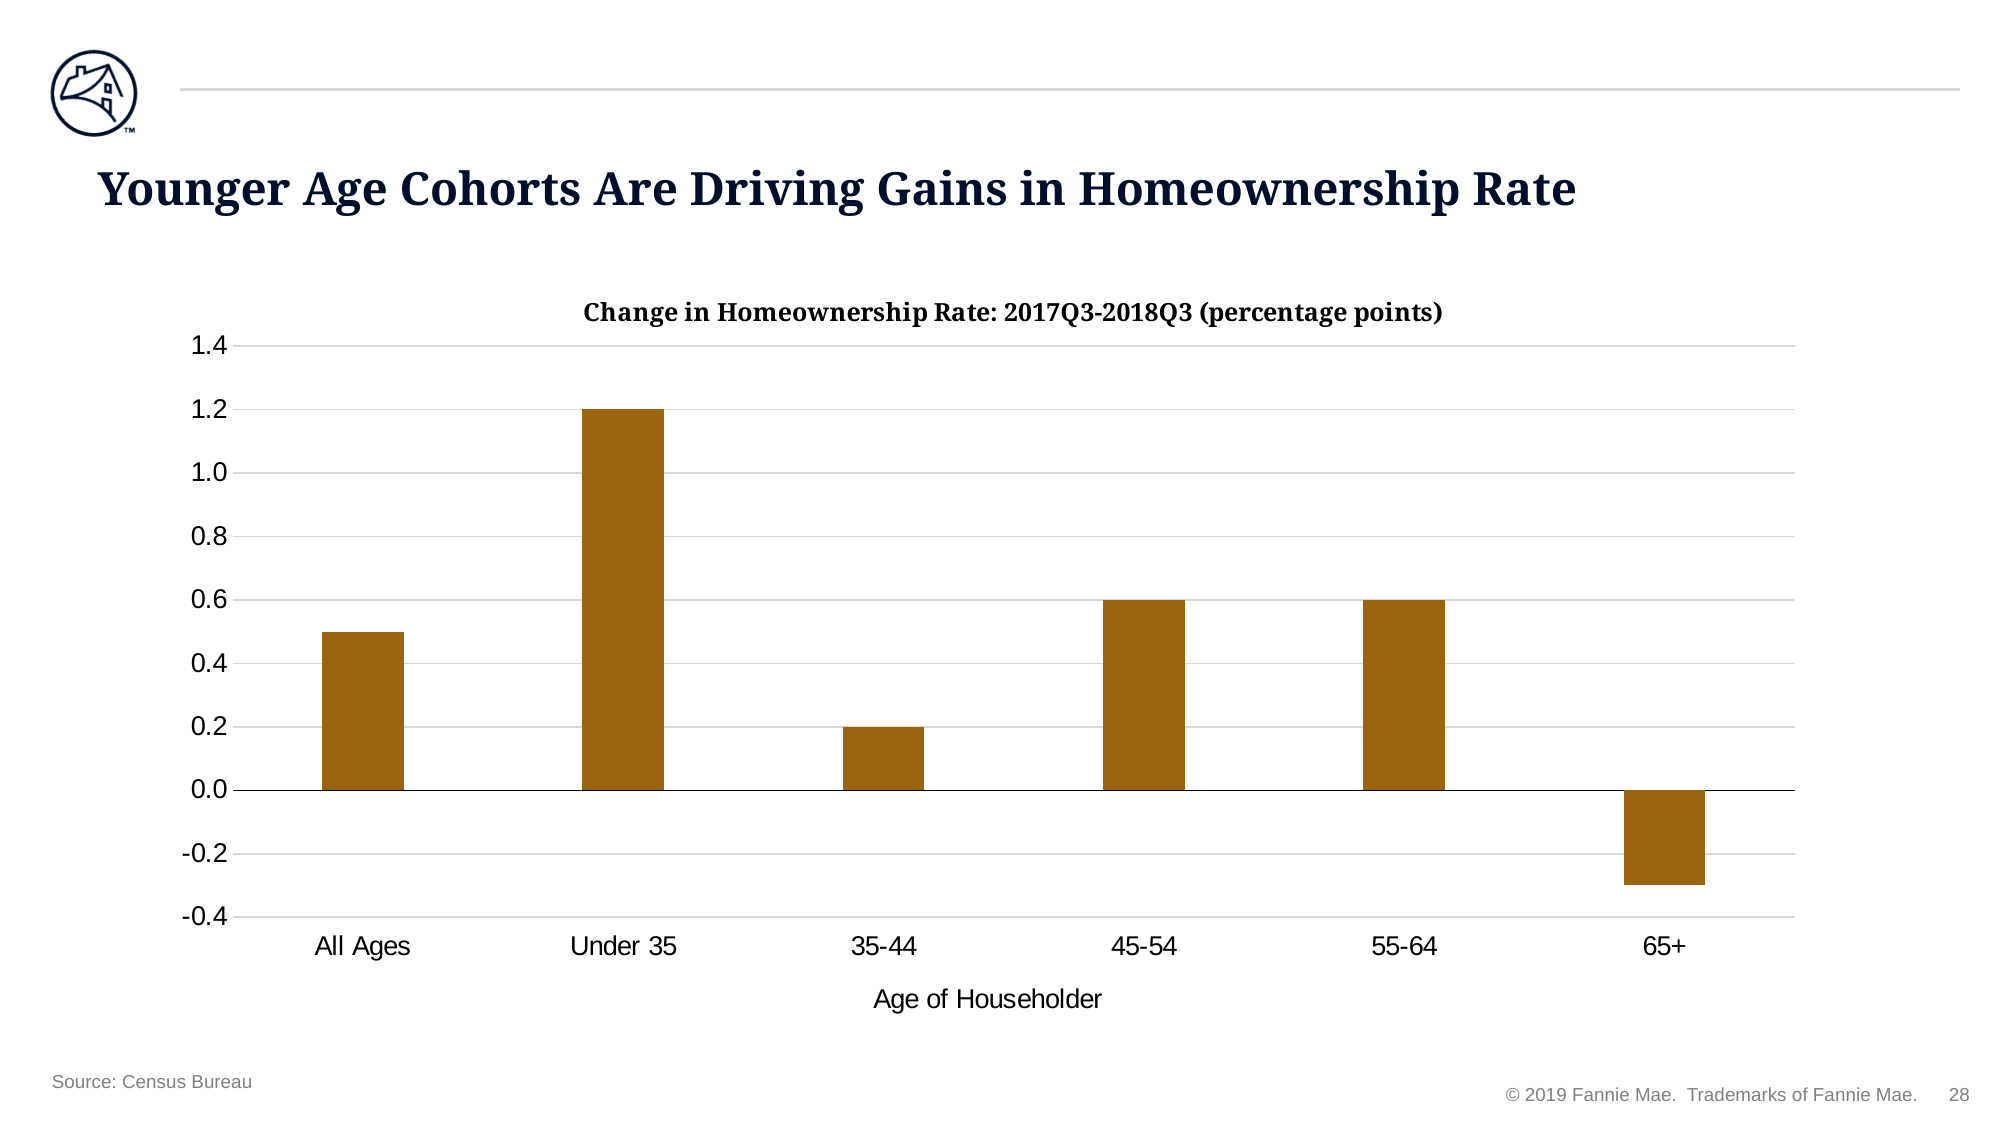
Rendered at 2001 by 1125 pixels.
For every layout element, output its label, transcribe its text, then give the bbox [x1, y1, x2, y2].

picture [13, 12, 163, 140]
text_box Source: Census Bureau [37, 1062, 1937, 1100]
chart [154, 273, 1825, 1028]
title Younger Age Cohorts Are Driving Gains in Homeownership Rate [97, 158, 1795, 218]
